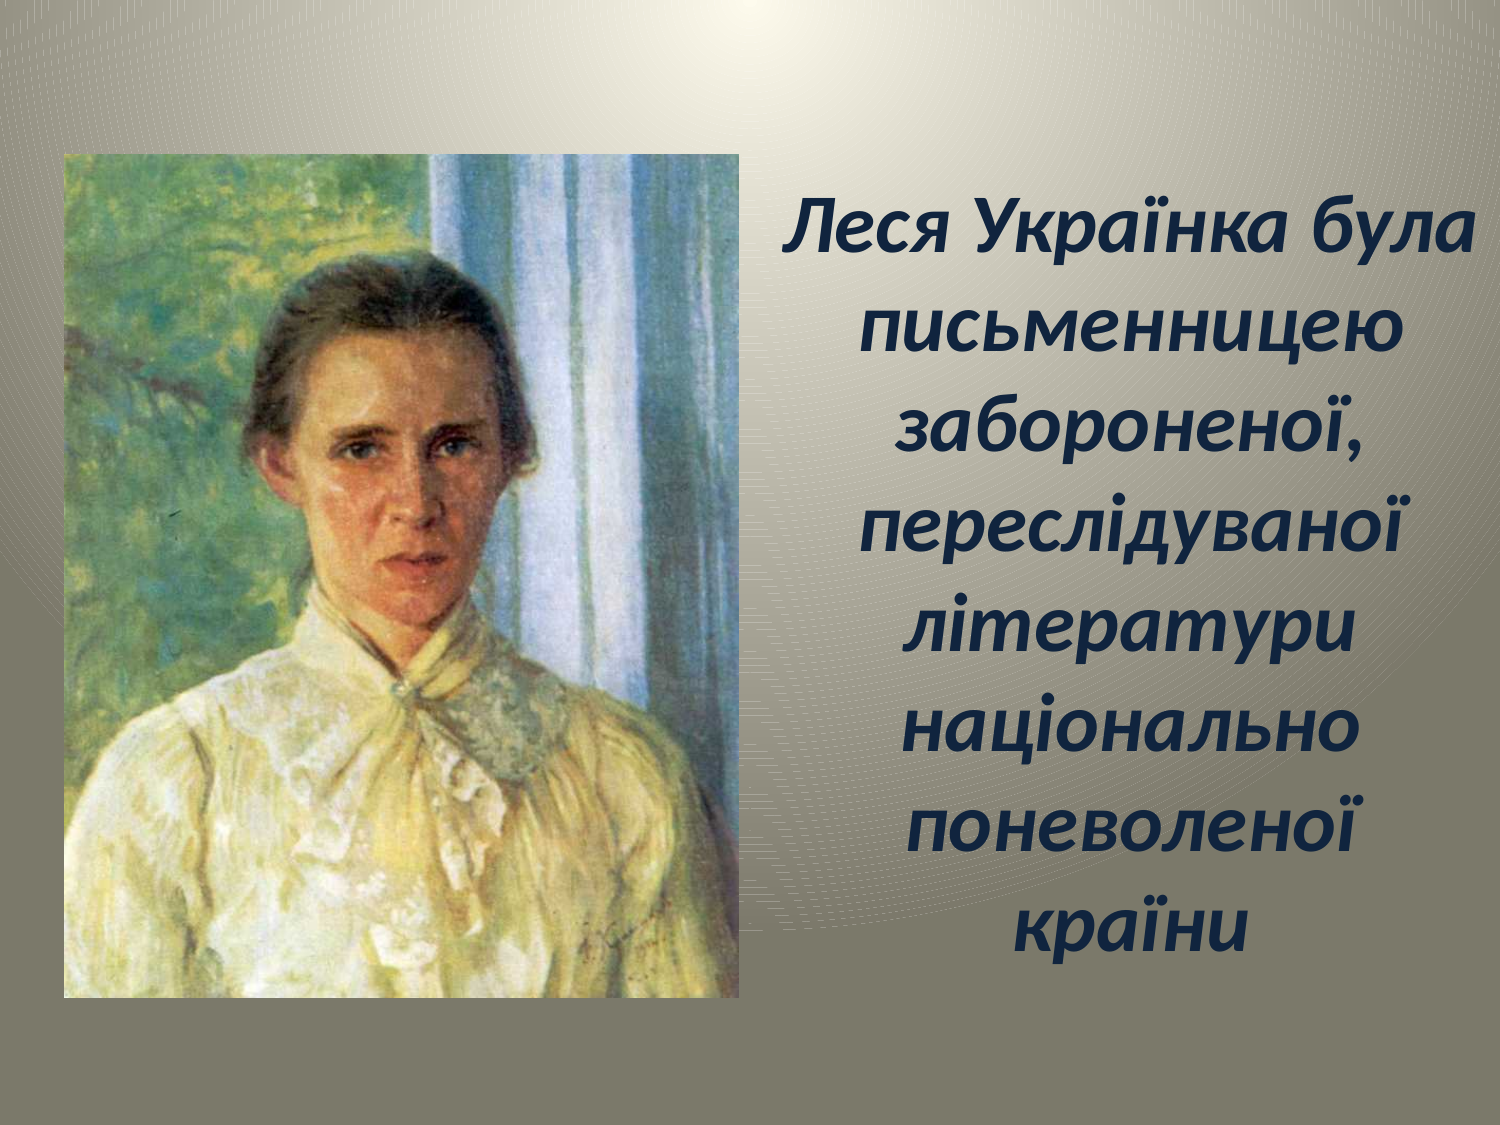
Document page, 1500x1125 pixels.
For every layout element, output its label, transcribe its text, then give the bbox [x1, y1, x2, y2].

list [64, 154, 739, 999]
title Леся Українка була письменницею забороненої, переслідуваної літератури національно поневоленої країни [761, 42, 1500, 1094]
